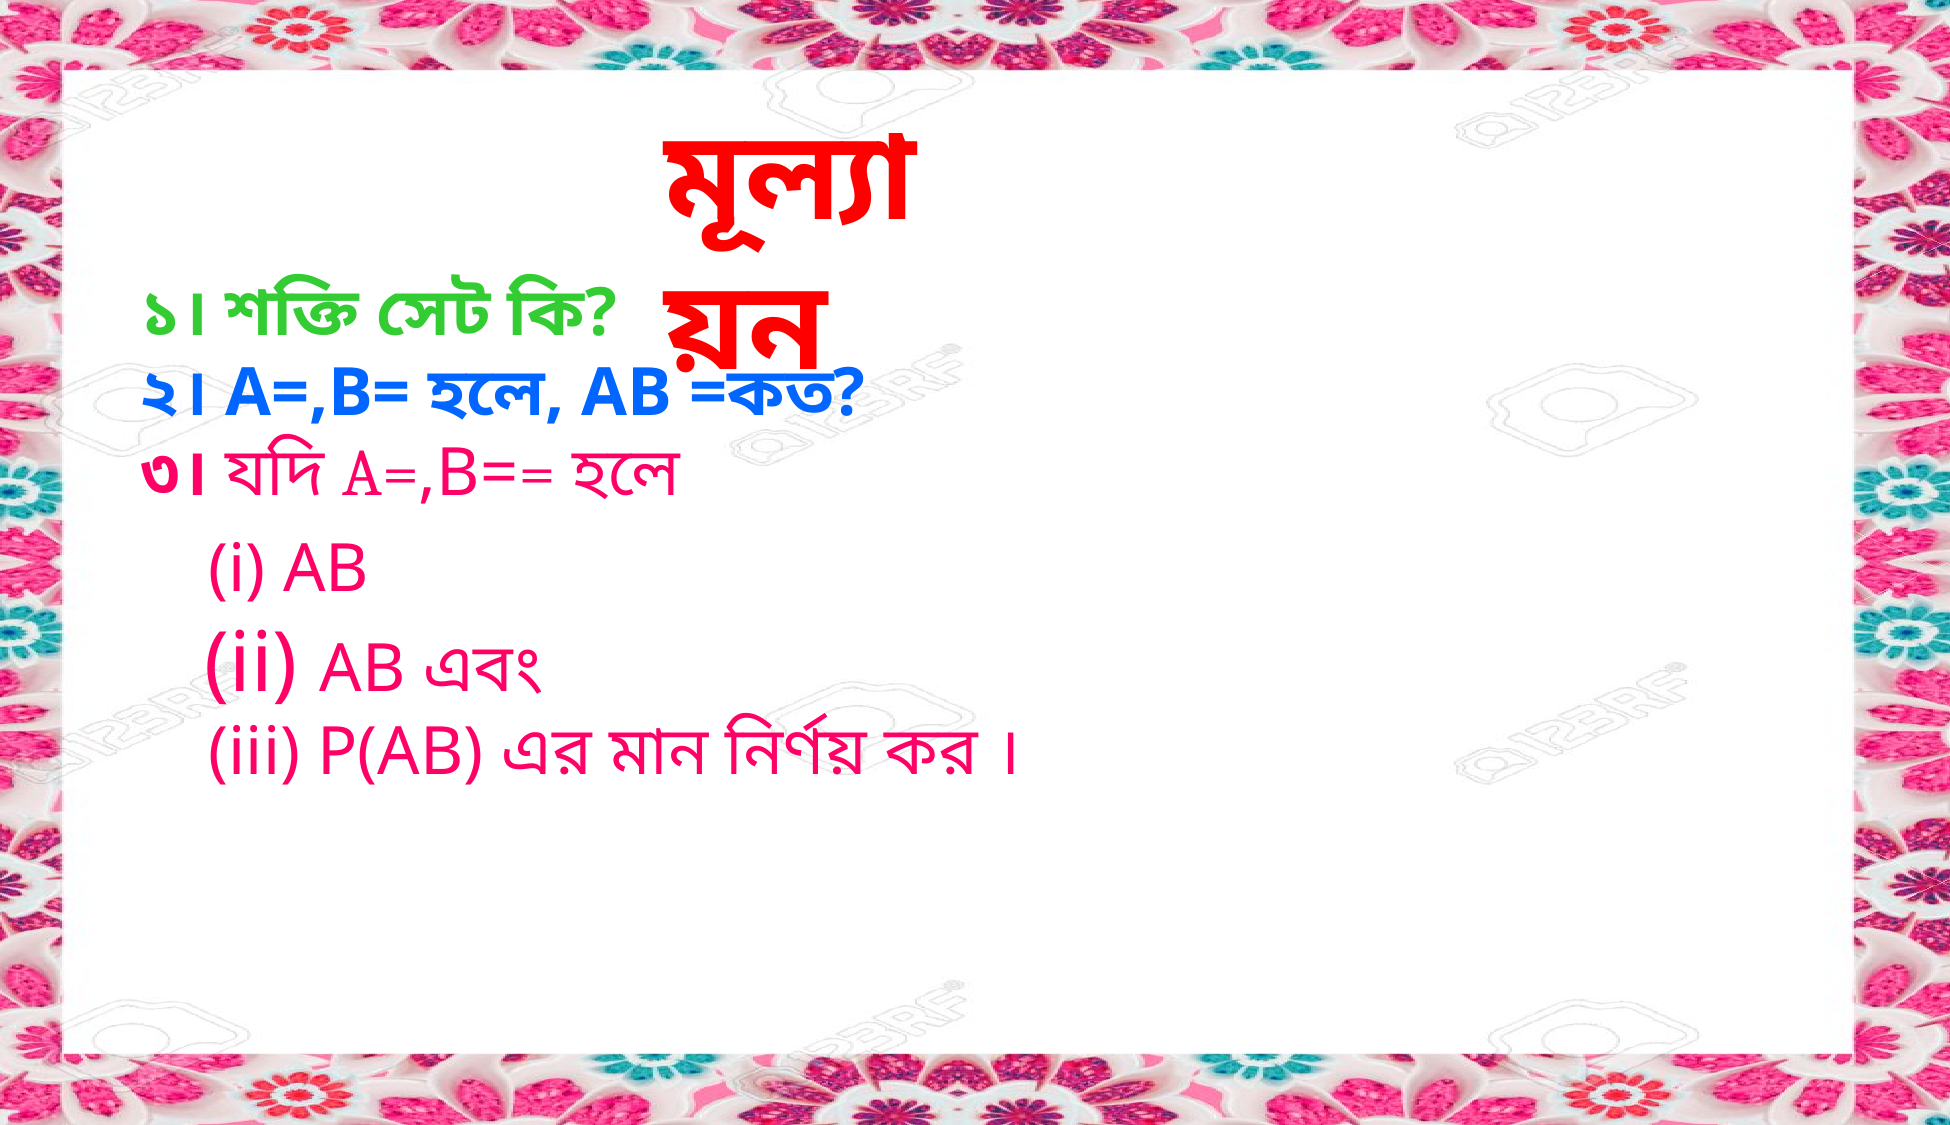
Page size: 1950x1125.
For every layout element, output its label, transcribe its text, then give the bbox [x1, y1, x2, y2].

text_box মূল্যায়ন [649, 87, 1013, 403]
picture [0, 0, 1950, 1125]
